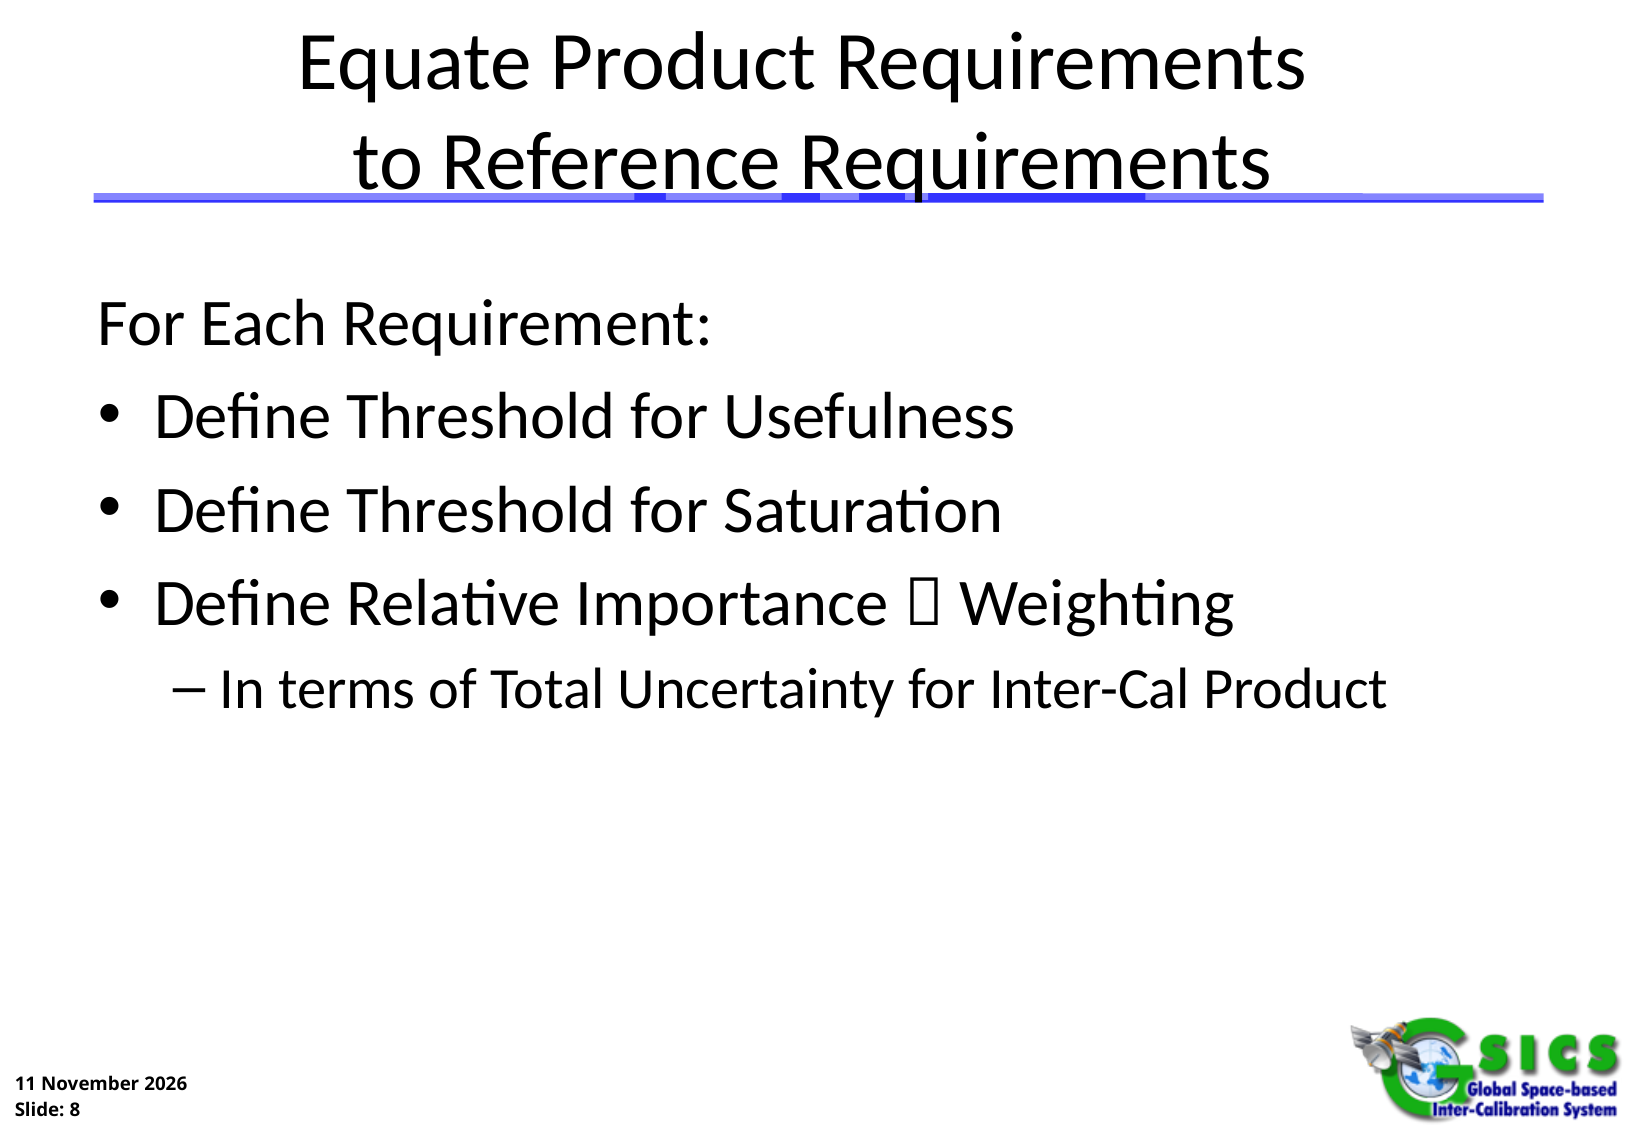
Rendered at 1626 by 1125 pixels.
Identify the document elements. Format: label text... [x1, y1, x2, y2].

picture [1343, 1010, 1625, 1125]
list For Each Requirement: Define Threshold for Usefulness Define Threshold for Saturation Define Relative Importance  Weighting In terms of Total Uncertainty for Inter-Cal Product [82, 270, 1546, 1014]
title Equate Product Requirements to Reference Requirements [80, 27, 1544, 185]
